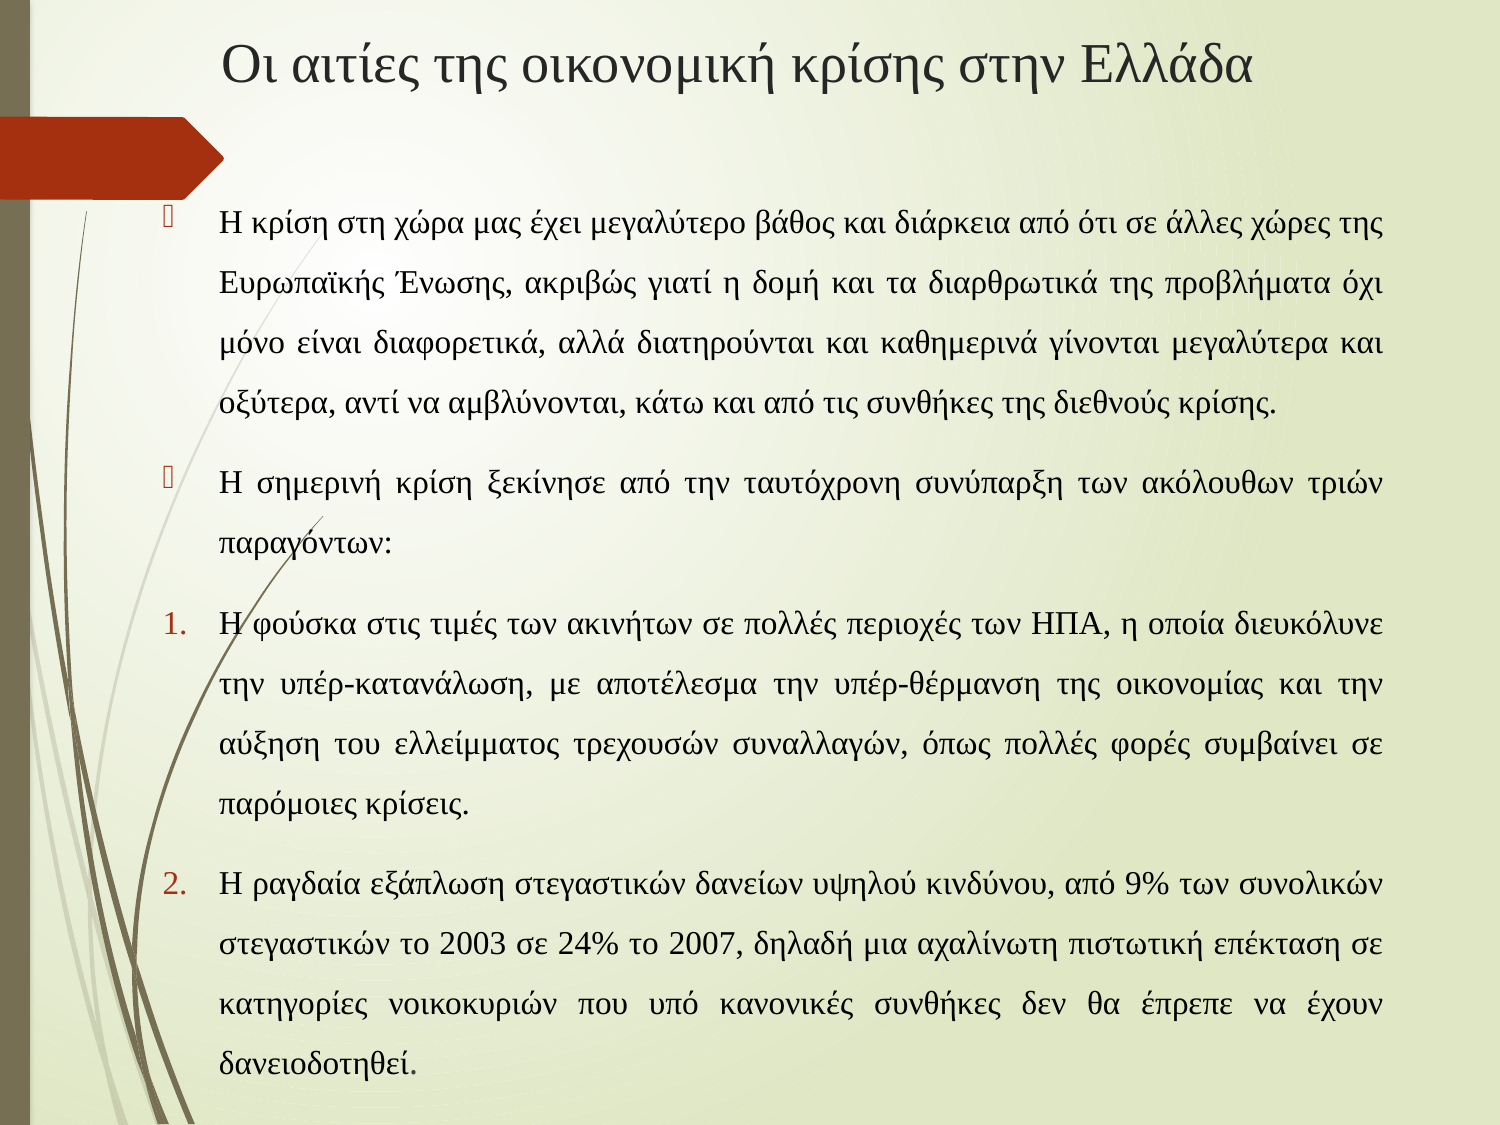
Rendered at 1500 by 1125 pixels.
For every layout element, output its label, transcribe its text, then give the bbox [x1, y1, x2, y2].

list Η κρίση στη χώρα μας έχει μεγαλύτερο βάθος και διάρκεια από ότι σε άλλες χώρες της Ευρωπαϊκής Ένωσης, ακριβώς γιατί η δομή και τα διαρθρωτικά της προβλήματα όχι μόνο είναι διαφορετικά, αλλά διατηρούνται και καθημερινά γίνονται μεγαλύτερα και οξύτερα, αντί να αμβλύνονται, κάτω και από τις συνθήκες της διεθνούς κρίσης. Η σημερινή κρίση ξεκίνησε από την ταυτόχρονη συνύπαρξη των ακόλουθων τριών παραγόντων: Η φούσκα στις τιμές των ακινήτων σε πολλές περιοχές των ΗΠΑ, η οποία διευκόλυνε την υπέρ-κατανάλωση, με αποτέλεσμα την υπέρ-θέρμανση της οικονομίας και την αύξηση του ελλείμματος τρεχουσών συναλλαγών, όπως πολλές φορές συμβαίνει σε παρόμοιες κρίσεις. Η ραγδαία εξάπλωση στεγαστικών δανείων υψηλού κινδύνου, από 9% των συνολικών στεγαστικών το 2003 σε 24% το 2007, δηλαδή μια αχαλίνωτη πιστωτική επέκταση σε κατηγορίες νοικοκυριών που υπό κανονικές συνθήκες δεν θα έπρεπε να έχουν δανειοδοτηθεί. [147, 172, 1400, 1047]
title Οι αιτίες της οικονομική κρίσης στην Ελλάδα [206, 19, 1288, 125]
